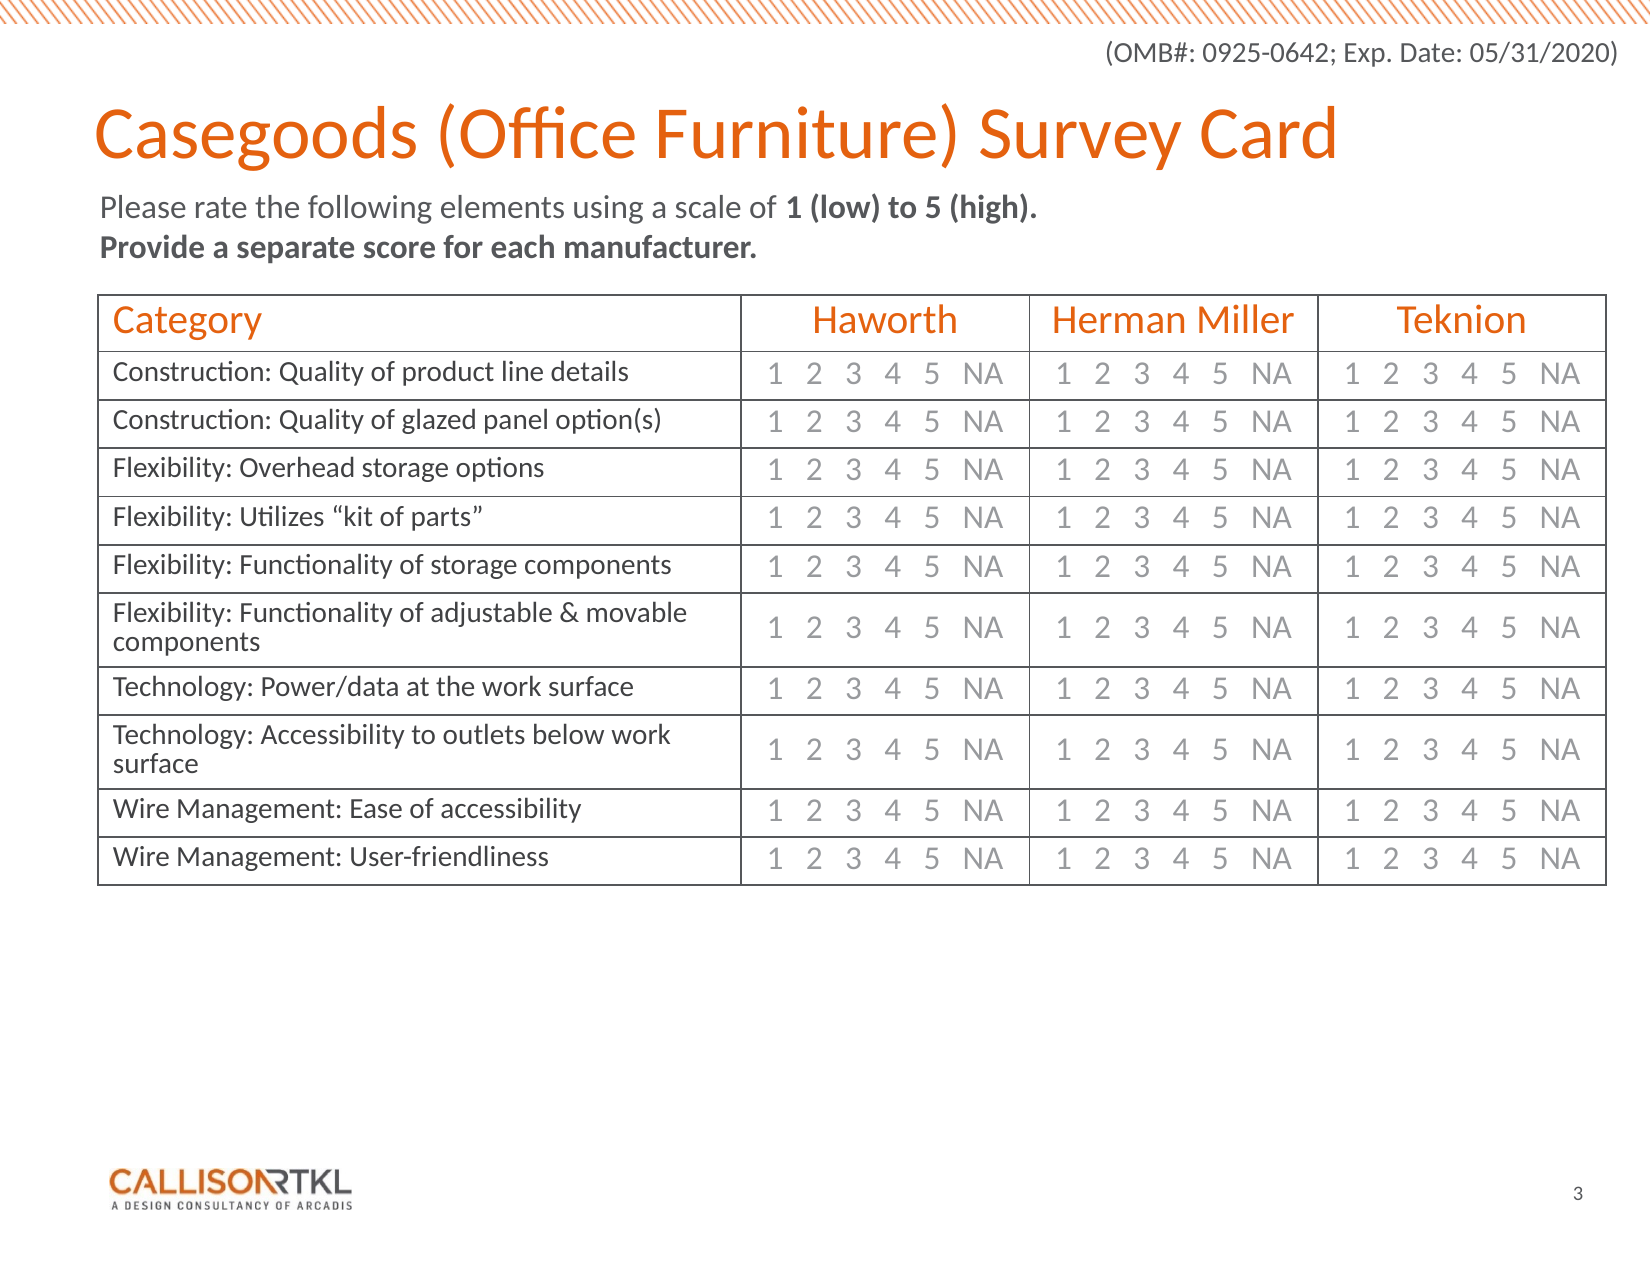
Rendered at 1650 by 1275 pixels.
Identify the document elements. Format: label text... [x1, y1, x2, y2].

text_box (OMB#: 0925-0642; Exp. Date: 05/31/2020) [1090, 25, 1635, 111]
picture [109, 1168, 352, 1210]
table_cell 1 2 3 4 5 NA [1319, 449, 1605, 496]
table_cell 1 2 3 4 5 NA [1030, 449, 1317, 496]
table_cell 1 2 3 4 5 NA [1319, 838, 1605, 884]
table_header Herman Miller [1030, 296, 1317, 351]
table_cell Construction: Quality of glazed panel option(s) [99, 401, 740, 447]
table_header Teknion [1319, 296, 1605, 351]
table_cell Flexibility: Functionality of storage components [99, 546, 740, 592]
table_cell 1 2 3 4 5 NA [1319, 546, 1605, 592]
table_cell 1 2 3 4 5 NA [742, 497, 1029, 544]
table_cell 1 2 3 4 5 NA [1319, 668, 1605, 714]
table_cell 1 2 3 4 5 NA [742, 668, 1029, 714]
table_cell 1 2 3 4 5 NA [742, 594, 1029, 666]
table_cell Flexibility: Functionality of adjustable & movable components [99, 594, 740, 666]
table_cell 1 2 3 4 5 NA [1030, 716, 1317, 788]
table_cell 1 2 3 4 5 NA [1319, 716, 1605, 788]
table_cell 1 2 3 4 5 NA [1030, 594, 1317, 666]
picture [0, 0, 1650, 24]
table_cell 1 2 3 4 5 NA [1030, 352, 1317, 399]
table_cell Technology: Power/data at the work surface [99, 668, 740, 714]
table_cell Wire Management: Ease of accessibility [99, 790, 740, 836]
slide_number 3 [1227, 1158, 1599, 1227]
table_cell Construction: Quality of product line details [99, 352, 740, 399]
table_cell 1 2 3 4 5 NA [1030, 790, 1317, 836]
table_cell 1 2 3 4 5 NA [1319, 352, 1605, 399]
table_cell Wire Management: User-friendliness [99, 838, 740, 884]
table_cell 1 2 3 4 5 NA [1030, 668, 1317, 714]
table_cell 1 2 3 4 5 NA [1319, 497, 1605, 544]
table_header Haworth [742, 312, 1029, 351]
table_cell Flexibility: Utilizes “kit of parts” [99, 497, 740, 544]
table_cell 1 2 3 4 5 NA [1319, 790, 1605, 836]
table_cell 1 2 3 4 5 NA [1030, 838, 1317, 884]
table_header Category [99, 312, 740, 351]
table_cell 1 2 3 4 5 NA [1030, 401, 1317, 447]
table_cell 1 2 3 4 5 NA [742, 546, 1029, 592]
text_box Please rate the following elements using a scale of 1 (low) to 5 (high). Provide a separate score for each manufacturer. [84, 177, 1054, 312]
table_cell 1 2 3 4 5 NA [1319, 401, 1605, 447]
title Casegoods (Office Furniture) Survey Card [79, 76, 1650, 183]
table_cell 1 2 3 4 5 NA [1030, 546, 1317, 592]
table_cell 1 2 3 4 5 NA [742, 352, 1029, 399]
table_cell 1 2 3 4 5 NA [742, 449, 1029, 496]
table_cell 1 2 3 4 5 NA [742, 838, 1029, 884]
table_cell 1 2 3 4 5 NA [1030, 497, 1317, 544]
table_cell 1 2 3 4 5 NA [1319, 594, 1605, 666]
table_cell 1 2 3 4 5 NA [742, 716, 1029, 788]
table_cell 1 2 3 4 5 NA [742, 790, 1029, 836]
table_cell Technology: Accessibility to outlets below work surface [99, 716, 740, 788]
table_cell 1 2 3 4 5 NA [742, 401, 1029, 447]
table_cell Flexibility: Overhead storage options [99, 449, 740, 496]
